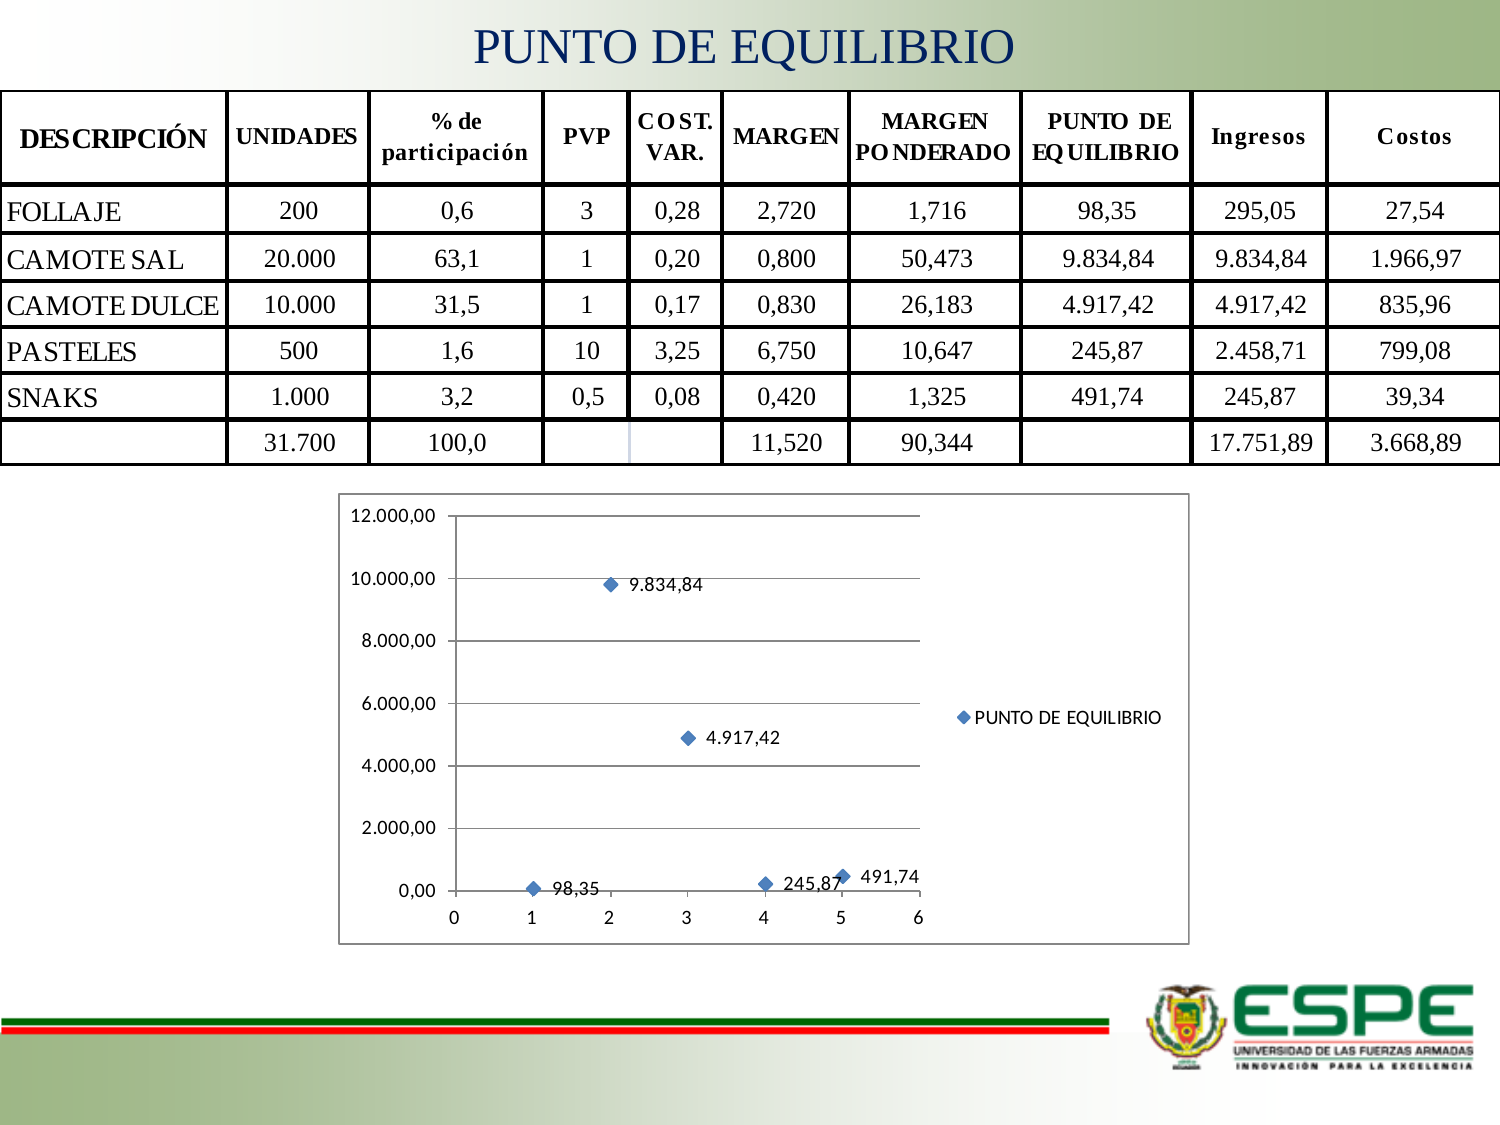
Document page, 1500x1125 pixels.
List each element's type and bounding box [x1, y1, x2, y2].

picture [0, 969, 1500, 1125]
picture [336, 491, 1190, 945]
picture [0, 0, 1500, 469]
